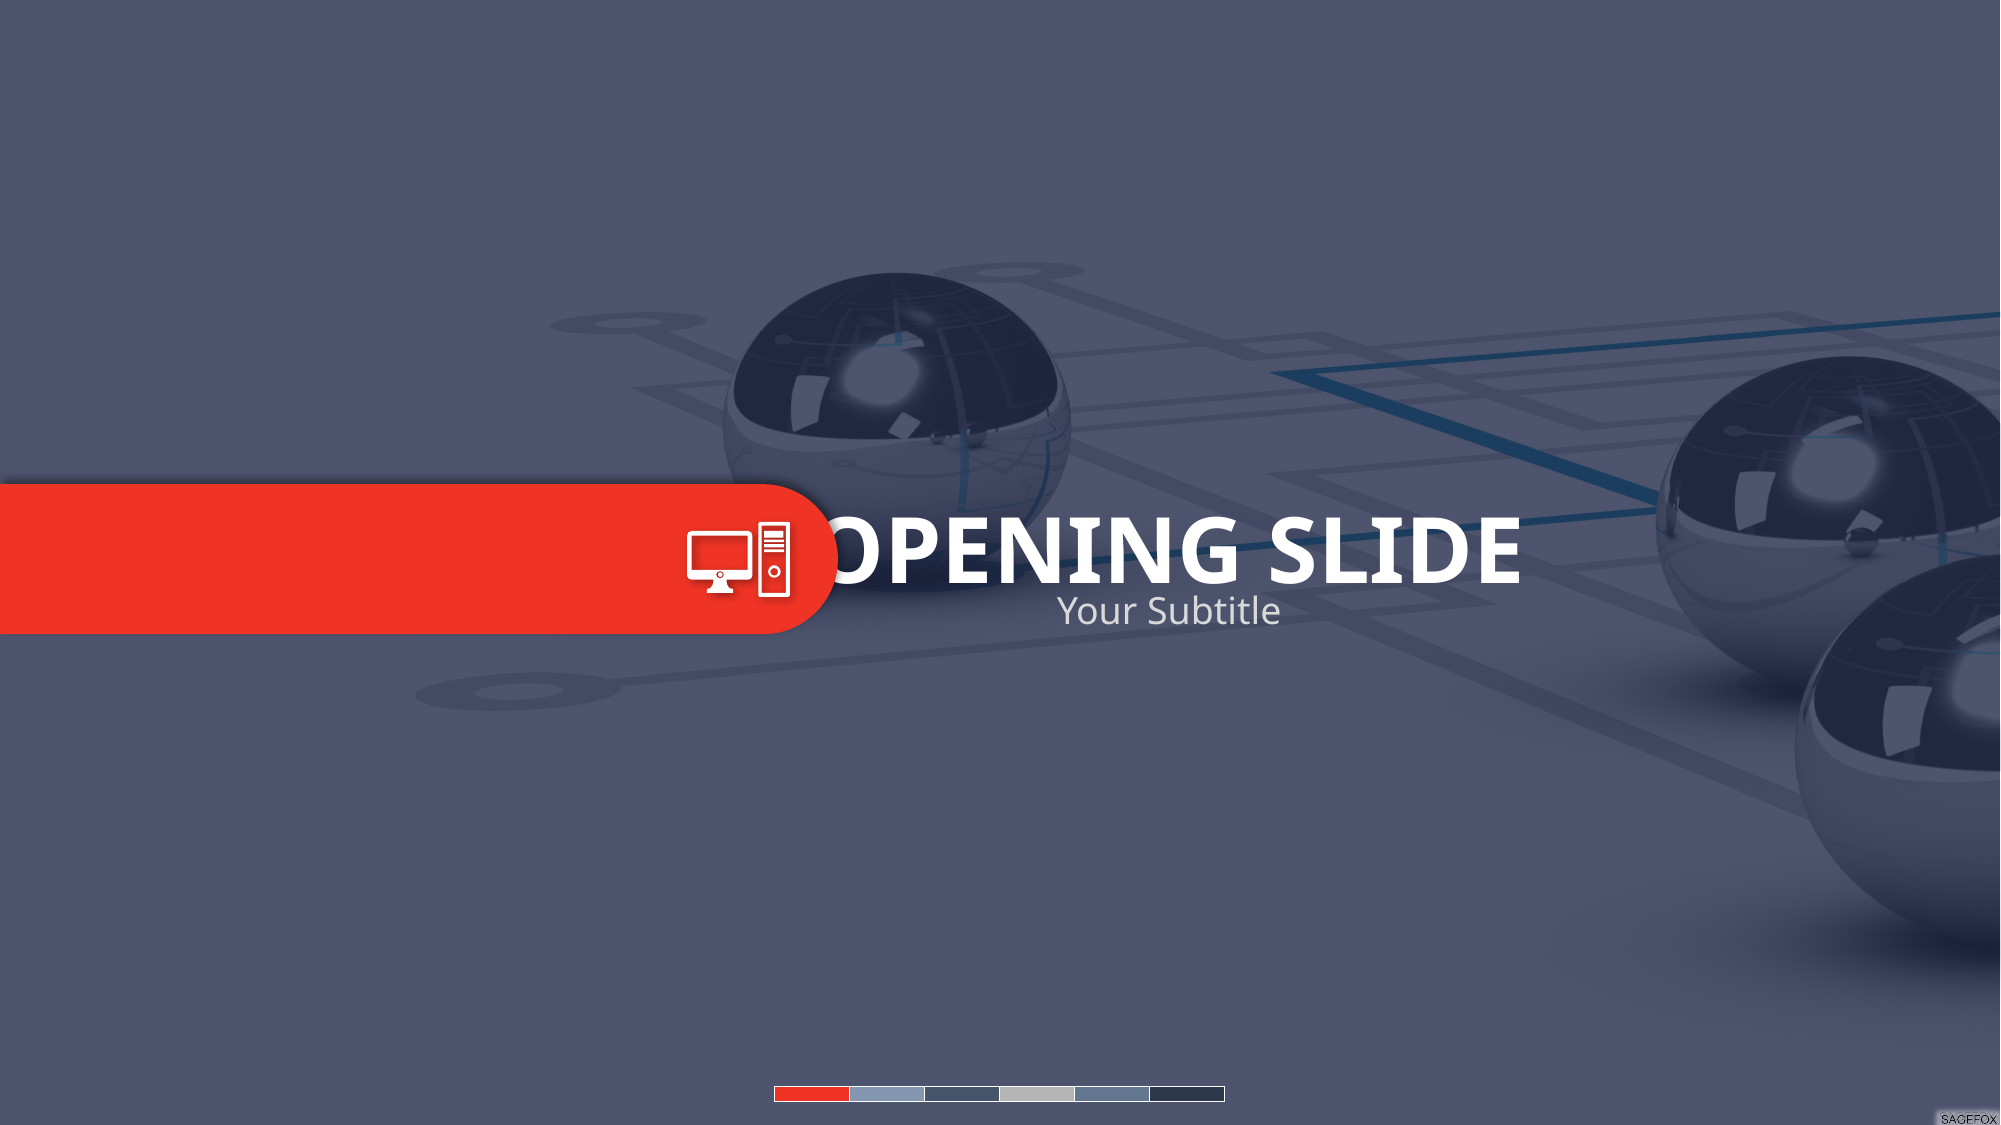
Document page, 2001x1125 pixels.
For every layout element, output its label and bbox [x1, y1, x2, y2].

text_box [0, 483, 775, 636]
text_box [716, 484, 1621, 641]
picture [1938, 1114, 1999, 1125]
text_box [774, 1086, 1225, 1102]
text_box [687, 530, 716, 593]
